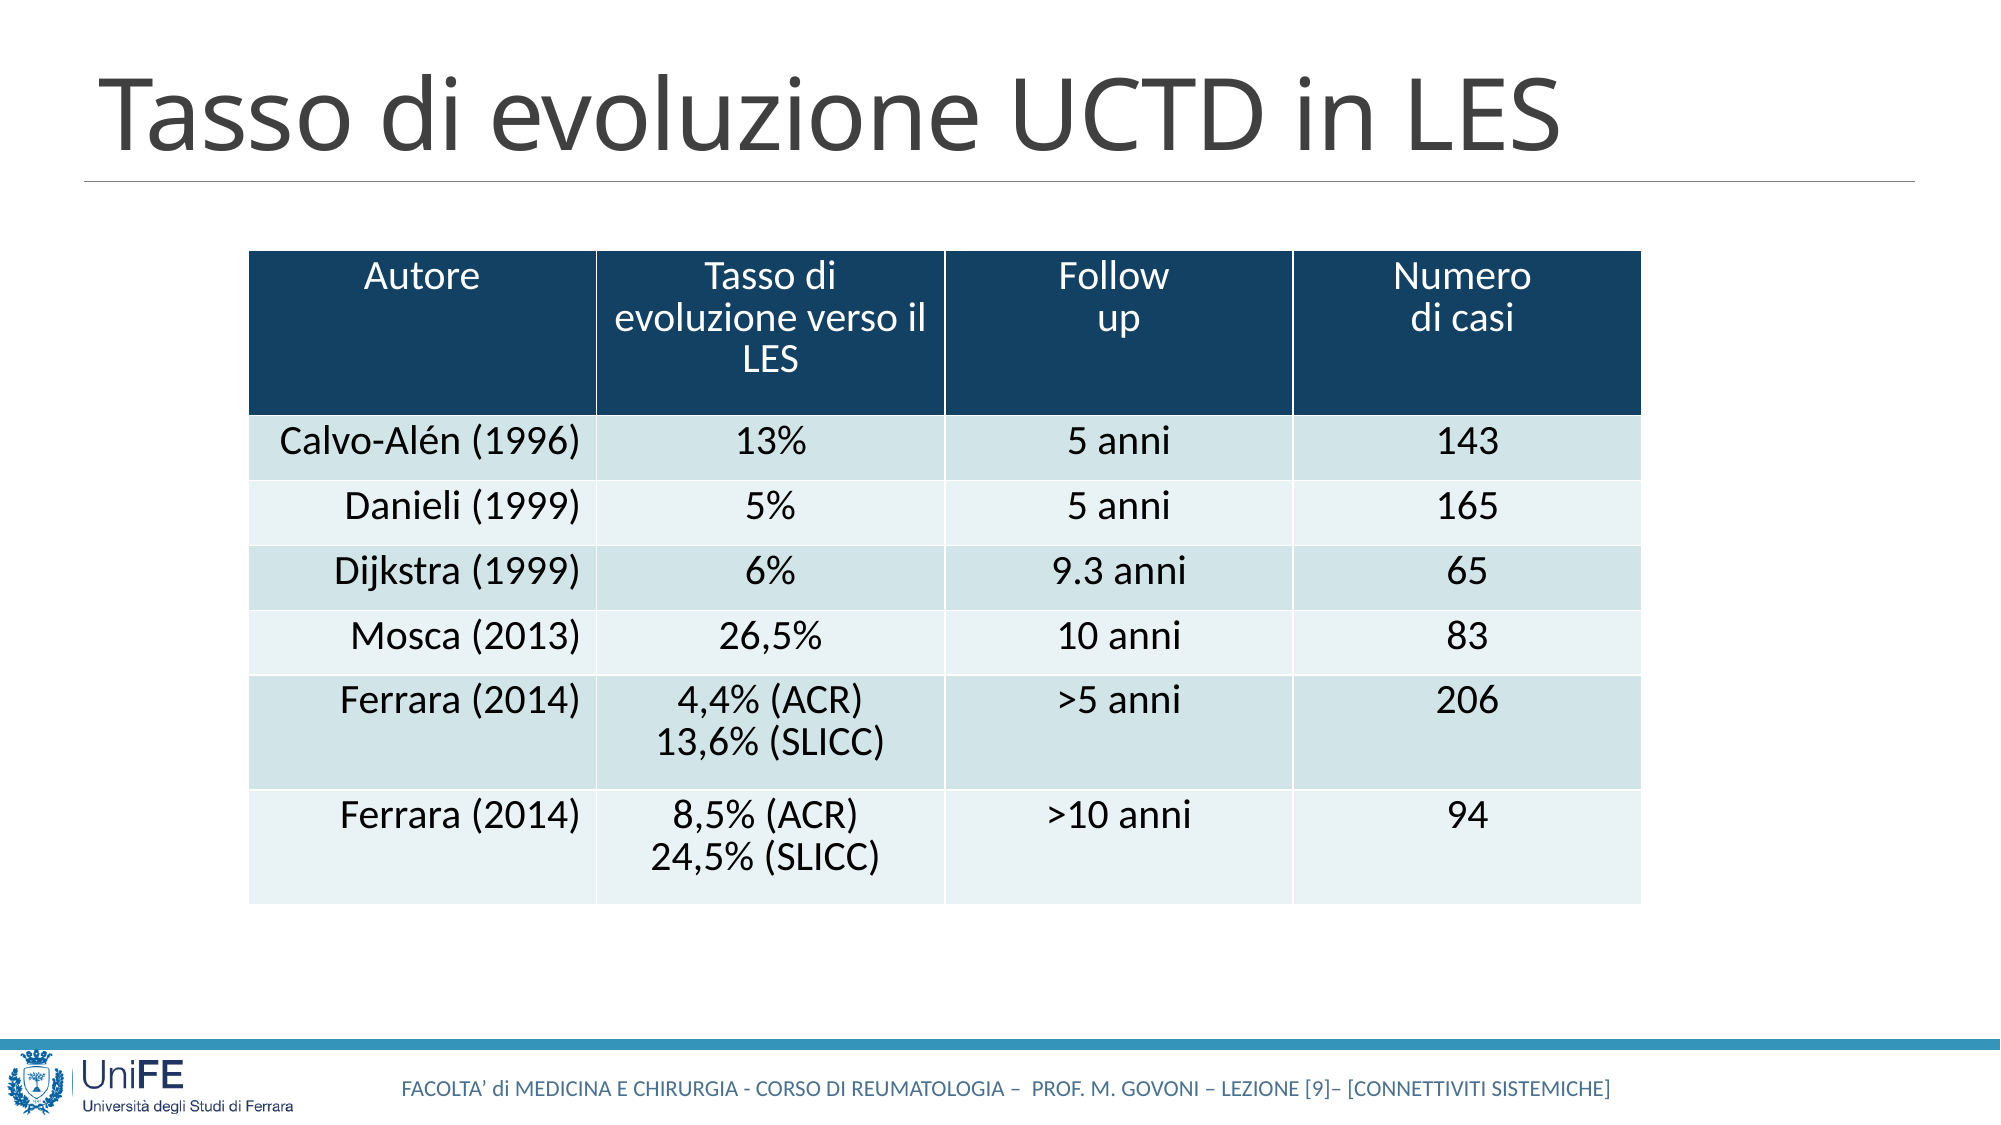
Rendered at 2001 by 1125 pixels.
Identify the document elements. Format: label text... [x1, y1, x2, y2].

table_cell 5% [597, 481, 944, 545]
table_cell 94 [1294, 791, 1641, 904]
picture [83, 1060, 293, 1114]
table_cell 5 anni [946, 481, 1292, 545]
table_cell 206 [1294, 676, 1641, 789]
table_cell 65 [1294, 546, 1641, 610]
table_cell 83 [1294, 611, 1641, 674]
table_cell Danieli (1999) [249, 481, 596, 545]
table_header Numero di casi [1294, 251, 1641, 415]
table_cell Ferrara (2014) [249, 791, 596, 904]
table_cell 4,4% (ACR) 13,6% (SLICC) [597, 676, 944, 789]
table_cell Mosca (2013) [249, 611, 596, 674]
table_cell Dijkstra (1999) [249, 546, 596, 610]
table_cell >5 anni [946, 676, 1292, 789]
table_cell 143 [1294, 416, 1641, 480]
table_cell 9.3 anni [946, 546, 1292, 610]
title Tasso di evoluzione UCTD in LES [83, 47, 1916, 179]
table_cell 5 anni [946, 416, 1292, 480]
table_header Follow up [946, 251, 1292, 415]
table_cell 165 [1294, 481, 1641, 545]
table_cell >10 anni [946, 791, 1292, 904]
table_header Autore [249, 251, 596, 415]
table_cell Ferrara (2014) [249, 676, 596, 789]
table_cell 13% [597, 416, 944, 480]
table_cell Calvo-Alén (1996) [249, 416, 596, 480]
table_cell 10 anni [946, 611, 1292, 674]
table_cell 8,5% (ACR) 24,5% (SLICC) [597, 791, 944, 904]
table_header Tasso di evoluzione verso il LES [597, 251, 944, 415]
table_cell 6% [597, 546, 944, 610]
table_cell 26,5% [597, 611, 944, 674]
